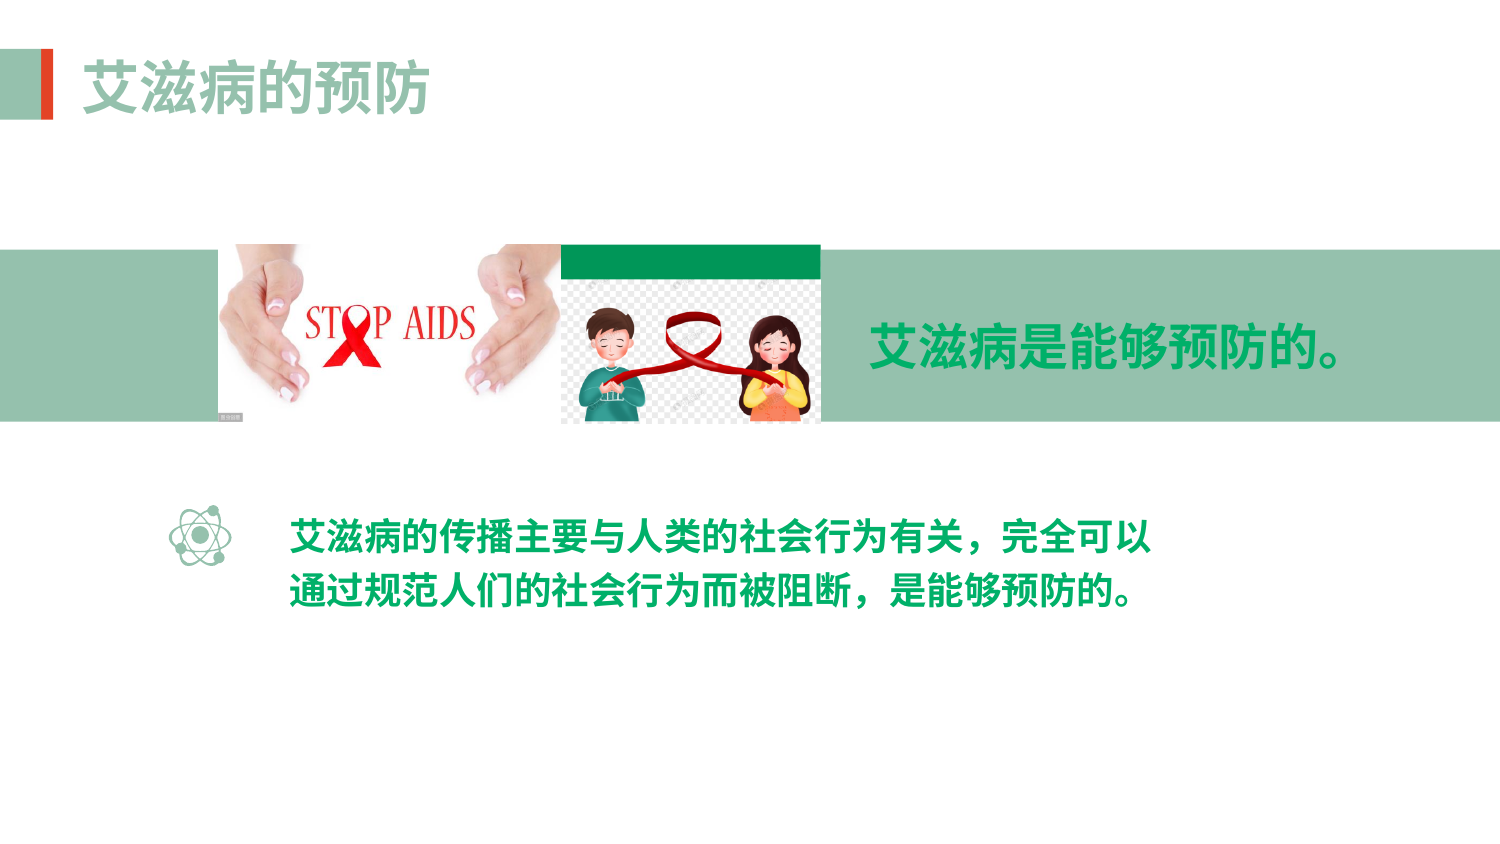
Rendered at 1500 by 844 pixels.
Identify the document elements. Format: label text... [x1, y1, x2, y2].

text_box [0, 48, 54, 120]
text_box 艾滋病的传播主要与人类的社会行为有关，完全可以通过规范人们的社会行为而被阻断，是能够预防的。 [289, 504, 1176, 613]
text_box [821, 249, 1500, 422]
text_box [561, 244, 821, 248]
text_box 艾滋病的预防 [67, 43, 447, 129]
text_box [168, 505, 232, 567]
text_box [0, 249, 218, 422]
text_box 艾滋病是能够预防的。 [868, 303, 1464, 376]
picture [218, 244, 821, 424]
